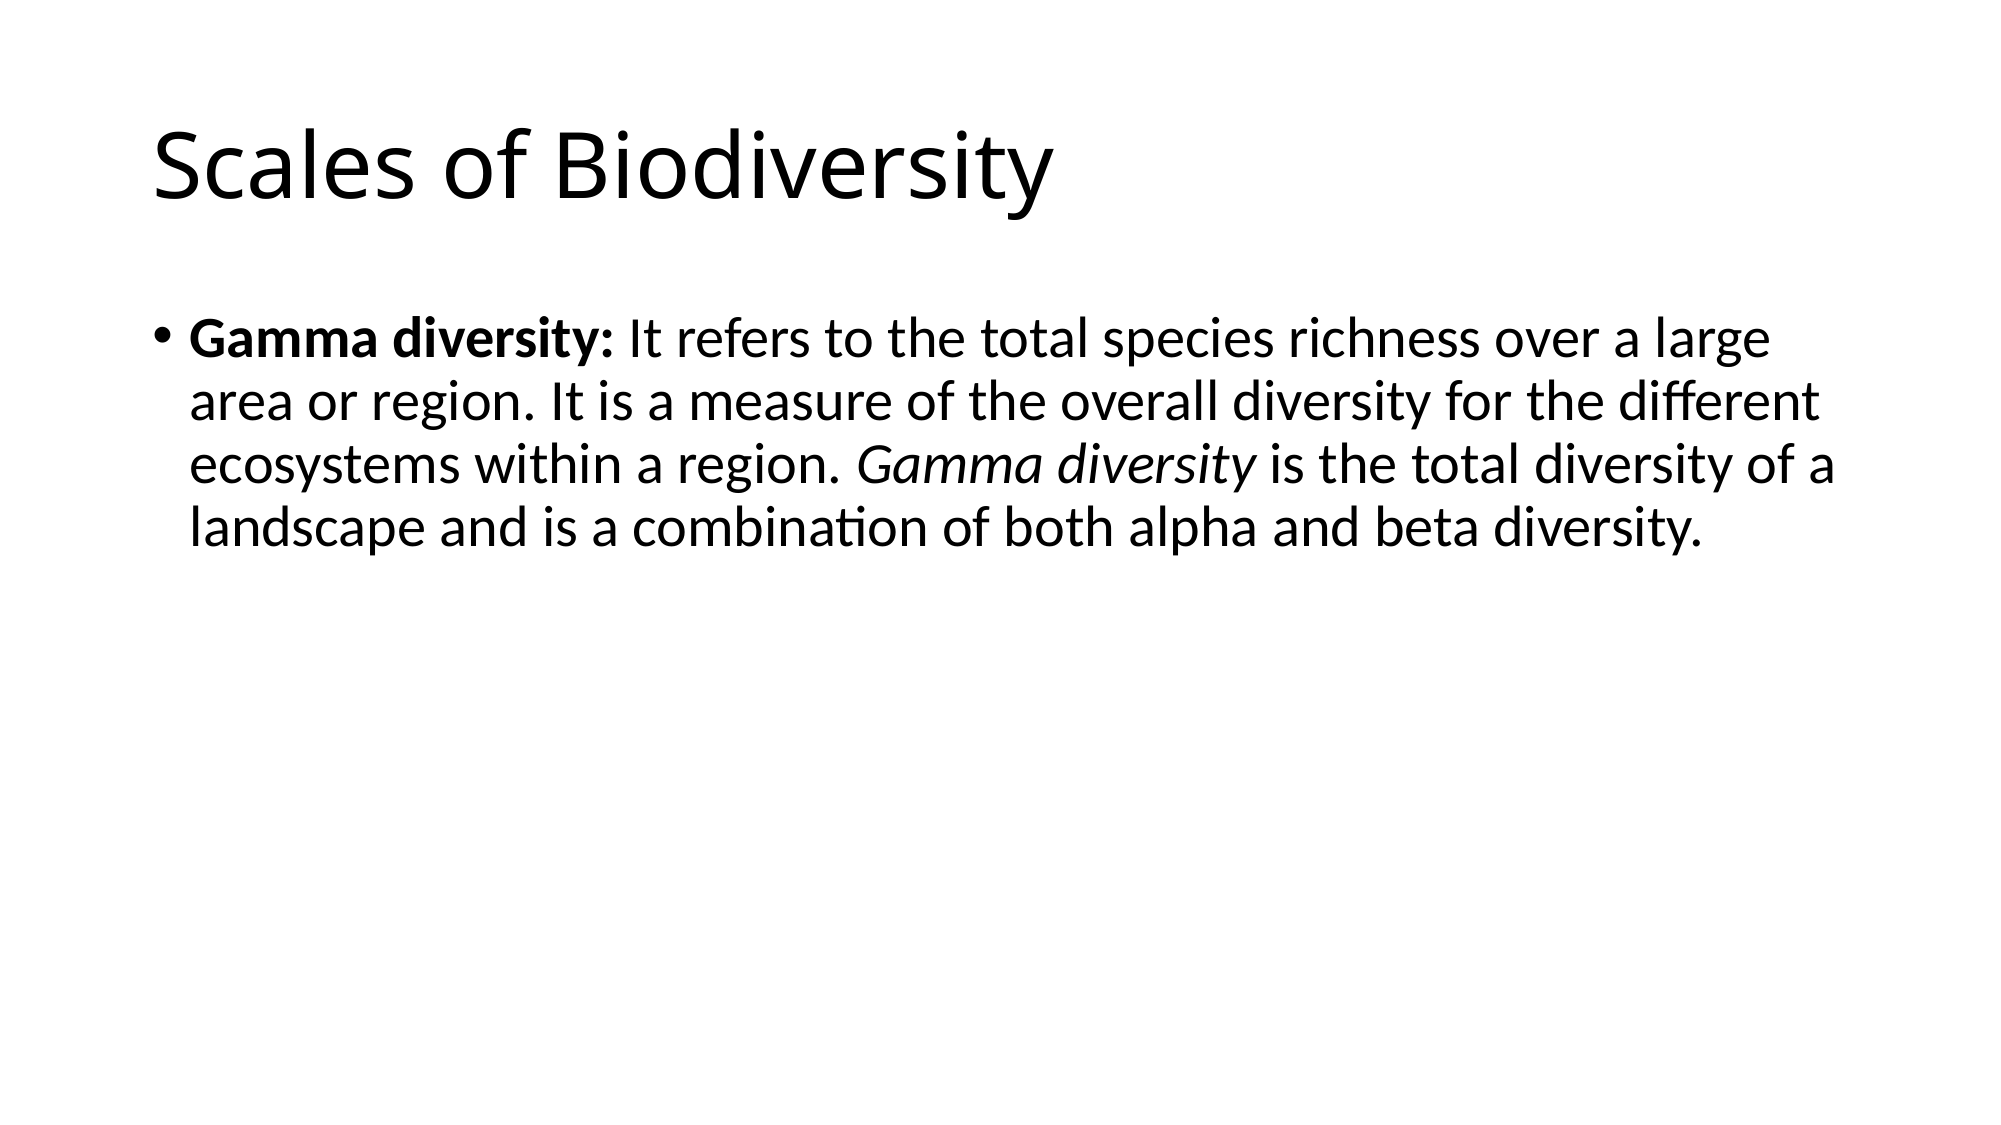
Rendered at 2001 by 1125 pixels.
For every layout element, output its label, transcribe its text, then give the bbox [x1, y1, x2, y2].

list Gamma diversity: It refers to the total species richness over a large area or region. It is a measure of the overall diversity for the different ecosystems within a region. Gamma diversity is the total diversity of a landscape and is a combination of both alpha and beta diversity. [137, 299, 1863, 1014]
title Scales of Biodiversity [137, 59, 1863, 278]
